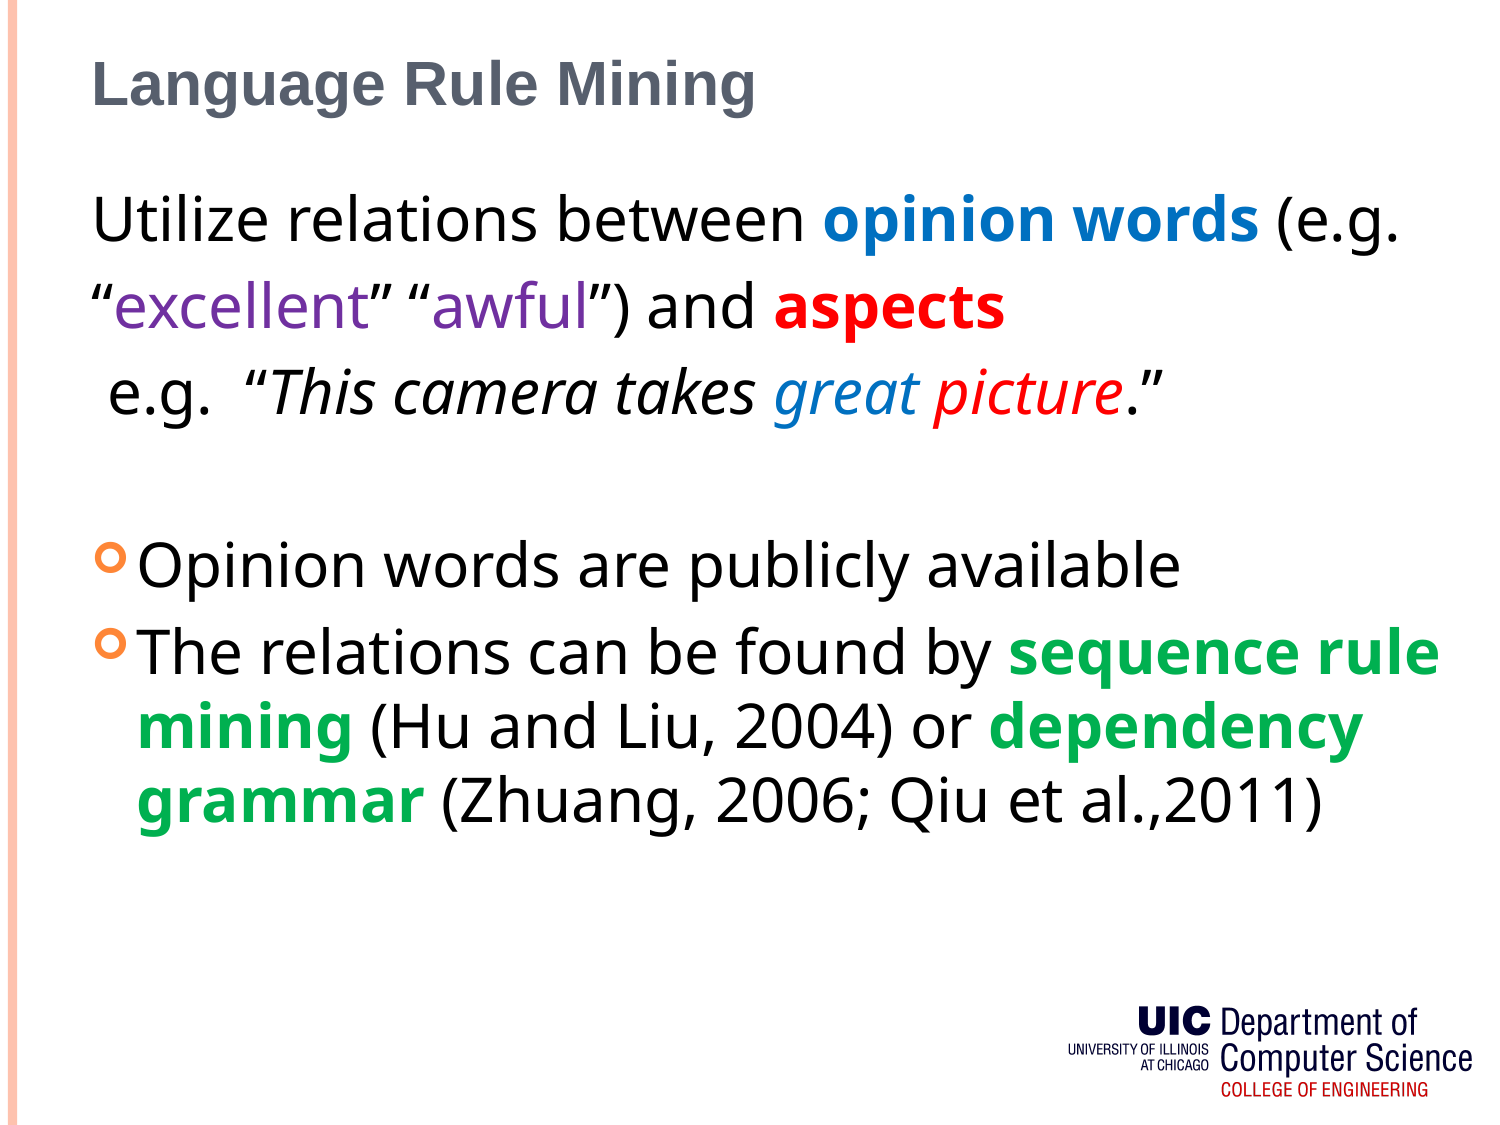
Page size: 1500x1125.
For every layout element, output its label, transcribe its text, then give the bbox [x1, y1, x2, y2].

picture [1040, 977, 1500, 1125]
title Language Rule Mining [76, 19, 1302, 126]
list Utilize relations between opinion words (e.g. “excellent” “awful”) and aspects e.g. “This camera takes great picture.” Opinion words are publicly available The relations can be found by sequence rule mining (Hu and Liu, 2004) or dependency grammar (Zhuang, 2006; Qiu et al.,2011) [76, 172, 1471, 941]
